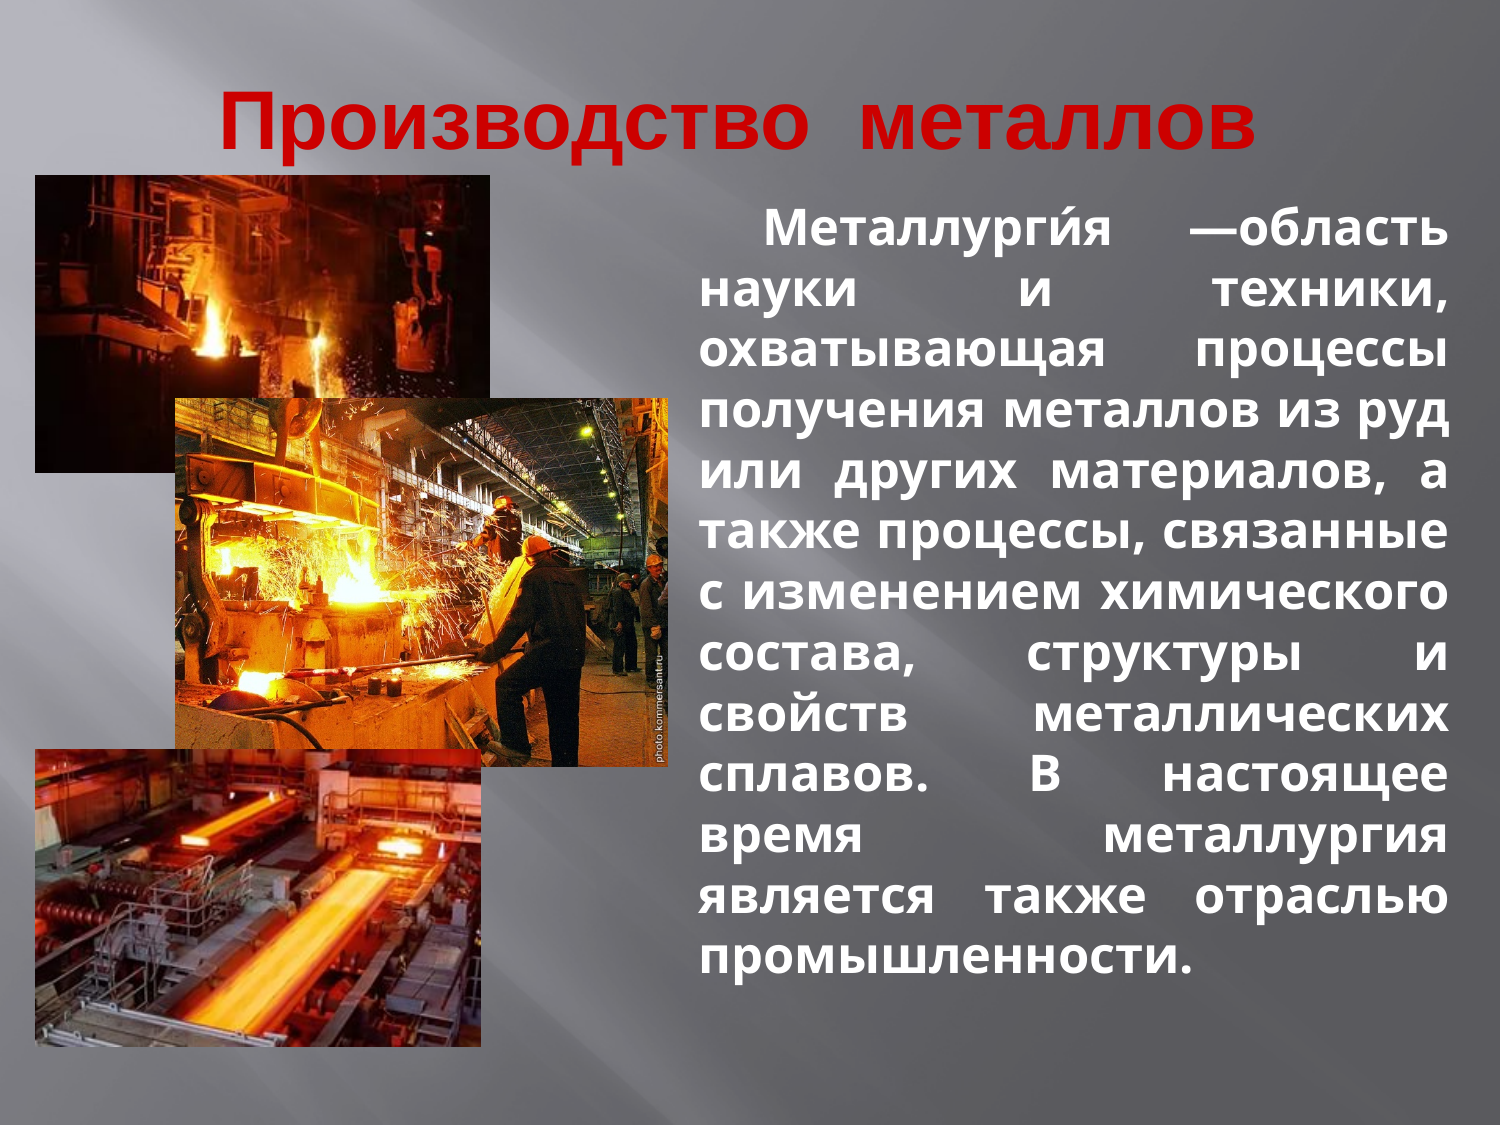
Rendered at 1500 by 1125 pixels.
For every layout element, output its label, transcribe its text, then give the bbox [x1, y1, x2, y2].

text_box Производство металлов [0, 0, 1477, 233]
list Металлурги́я —область науки и техники, охватывающая процессы получения металлов из руд или других материалов, а также процессы, связанные с изменением химического состава, структуры и свойств металлических сплавов. В настоящее время металлургия является также отраслью промышленности. [656, 233, 1465, 1055]
picture [34, 175, 669, 1048]
